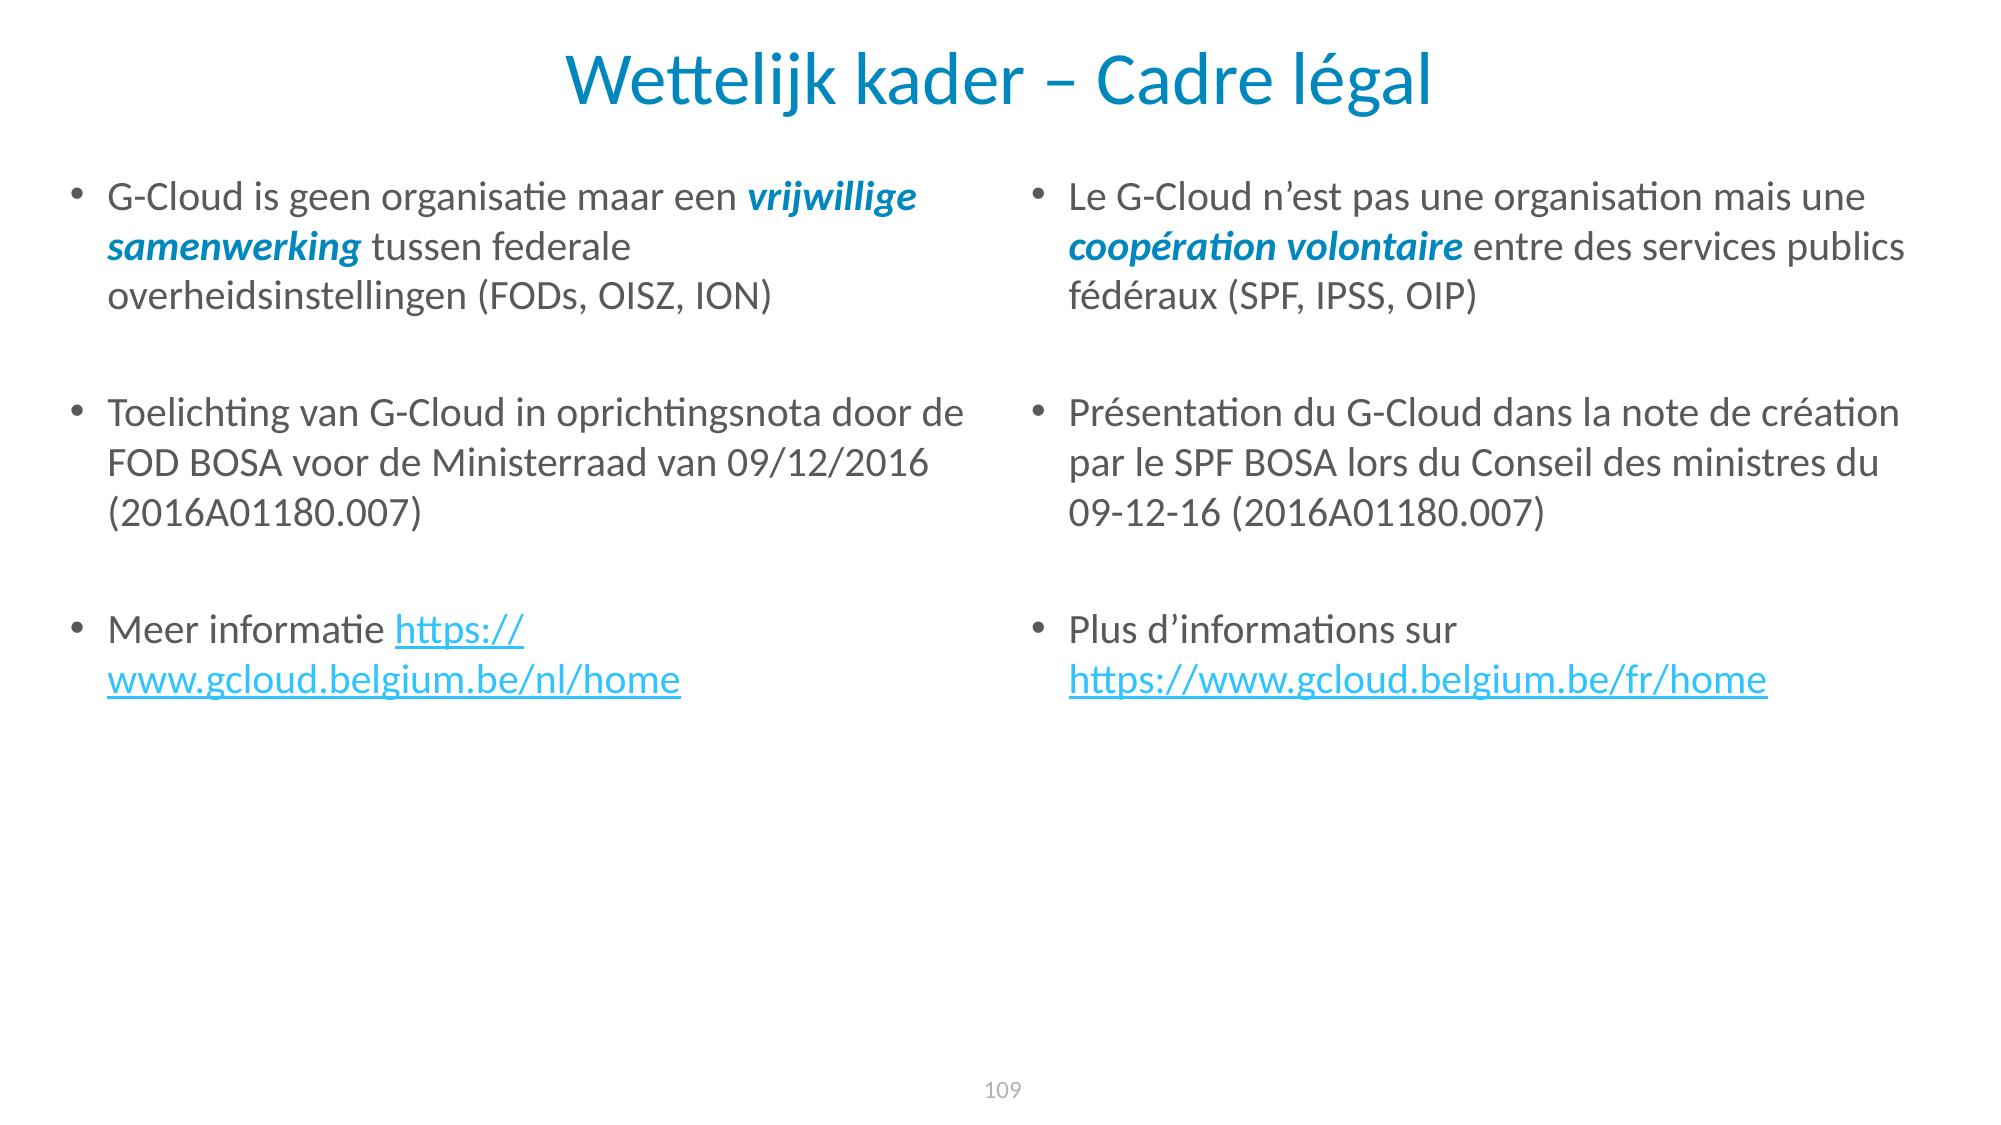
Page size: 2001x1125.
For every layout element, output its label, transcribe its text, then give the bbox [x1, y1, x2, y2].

list Le G-Cloud n’est pas une organisation mais une coopération volontaire entre des services publics fédéraux (SPF, IPSS, OIP) Présentation du G-Cloud dans la note de création par le SPF BOSA lors du Conseil des ministres du 09-12-16 (2016A01180.007) Plus d’informations sur https://www.gcloud.belgium.be/fr/home [1015, 160, 1945, 1034]
list G-Cloud is geen organisatie maar een vrijwillige samenwerking tussen federale overheidsinstellingen (FODs, OISZ, ION) Toelichting van G-Cloud in oprichtingsnota door de FOD BOSA voor de Ministerraad van 09/12/2016 (2016A01180.007) Meer informatie https://www.gcloud.belgium.be/nl/home [55, 160, 984, 1035]
title Wettelijk kader – Cadre légal [0, 0, 2000, 149]
slide_number 109 [769, 1058, 1237, 1119]
